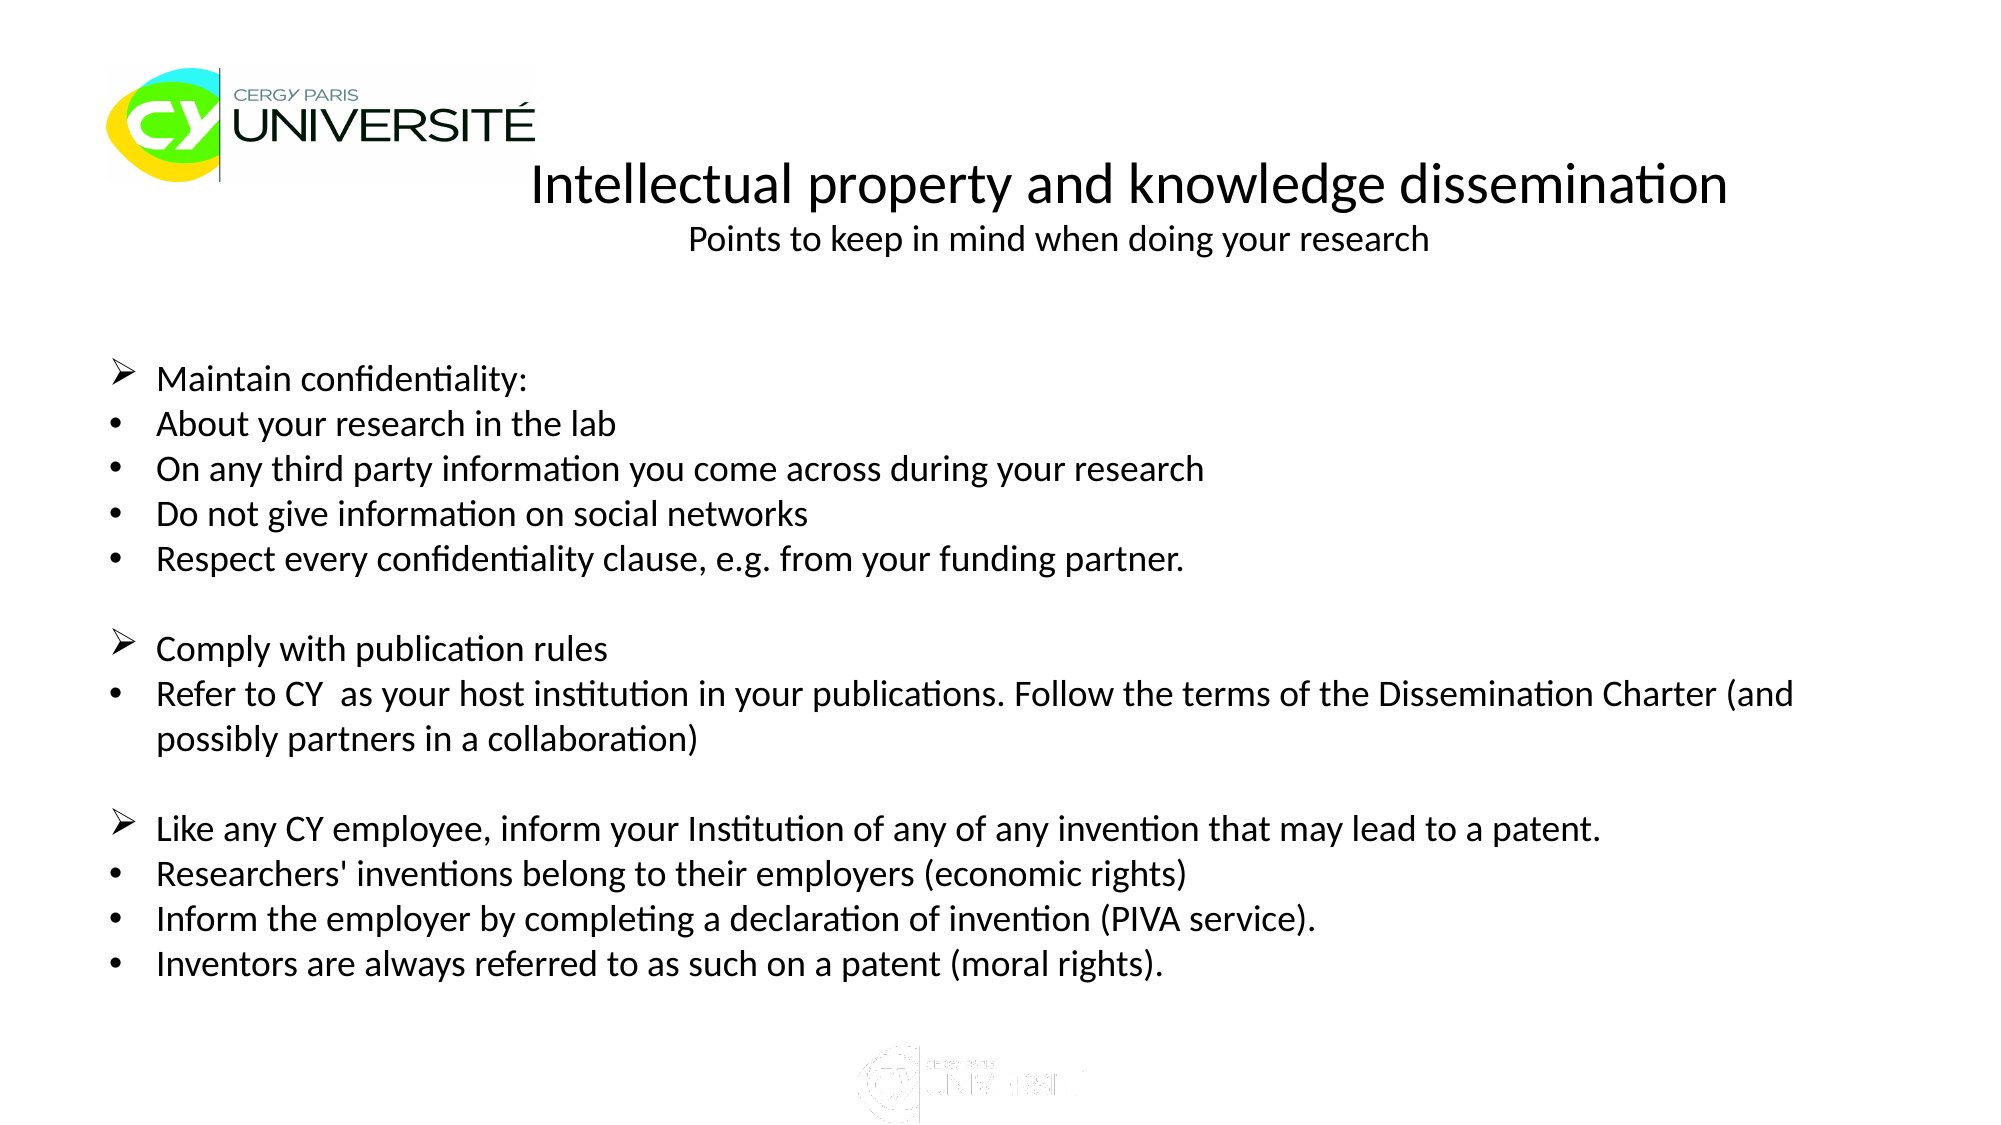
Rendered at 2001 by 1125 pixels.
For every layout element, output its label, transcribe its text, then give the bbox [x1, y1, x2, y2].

text_box Points to keep in mind when doing your research [673, 206, 1447, 267]
text_box Maintain confidentiality: About your research in the lab On any third party information you come across during your research Do not give information on social networks Respect every confidentiality clause, e.g. from your funding partner. Comply with publication rules Refer to CY as your host institution in your publications. Follow the terms of the Dissemination Charter (and possibly partners in a collaboration) Like any CY employee, inform your Institution of any of any invention that may lead to a patent. Researchers' inventions belong to their employers (economic rights) Inform the employer by completing a declaration of invention (PIVA service). Inventors are always referred to as such on a patent (moral rights). [94, 347, 1908, 992]
text_box Intellectual property and knowledge dissemination [515, 187, 1745, 223]
picture [854, 1044, 1091, 1123]
text_box [182, 111, 1908, 187]
picture [106, 68, 535, 182]
